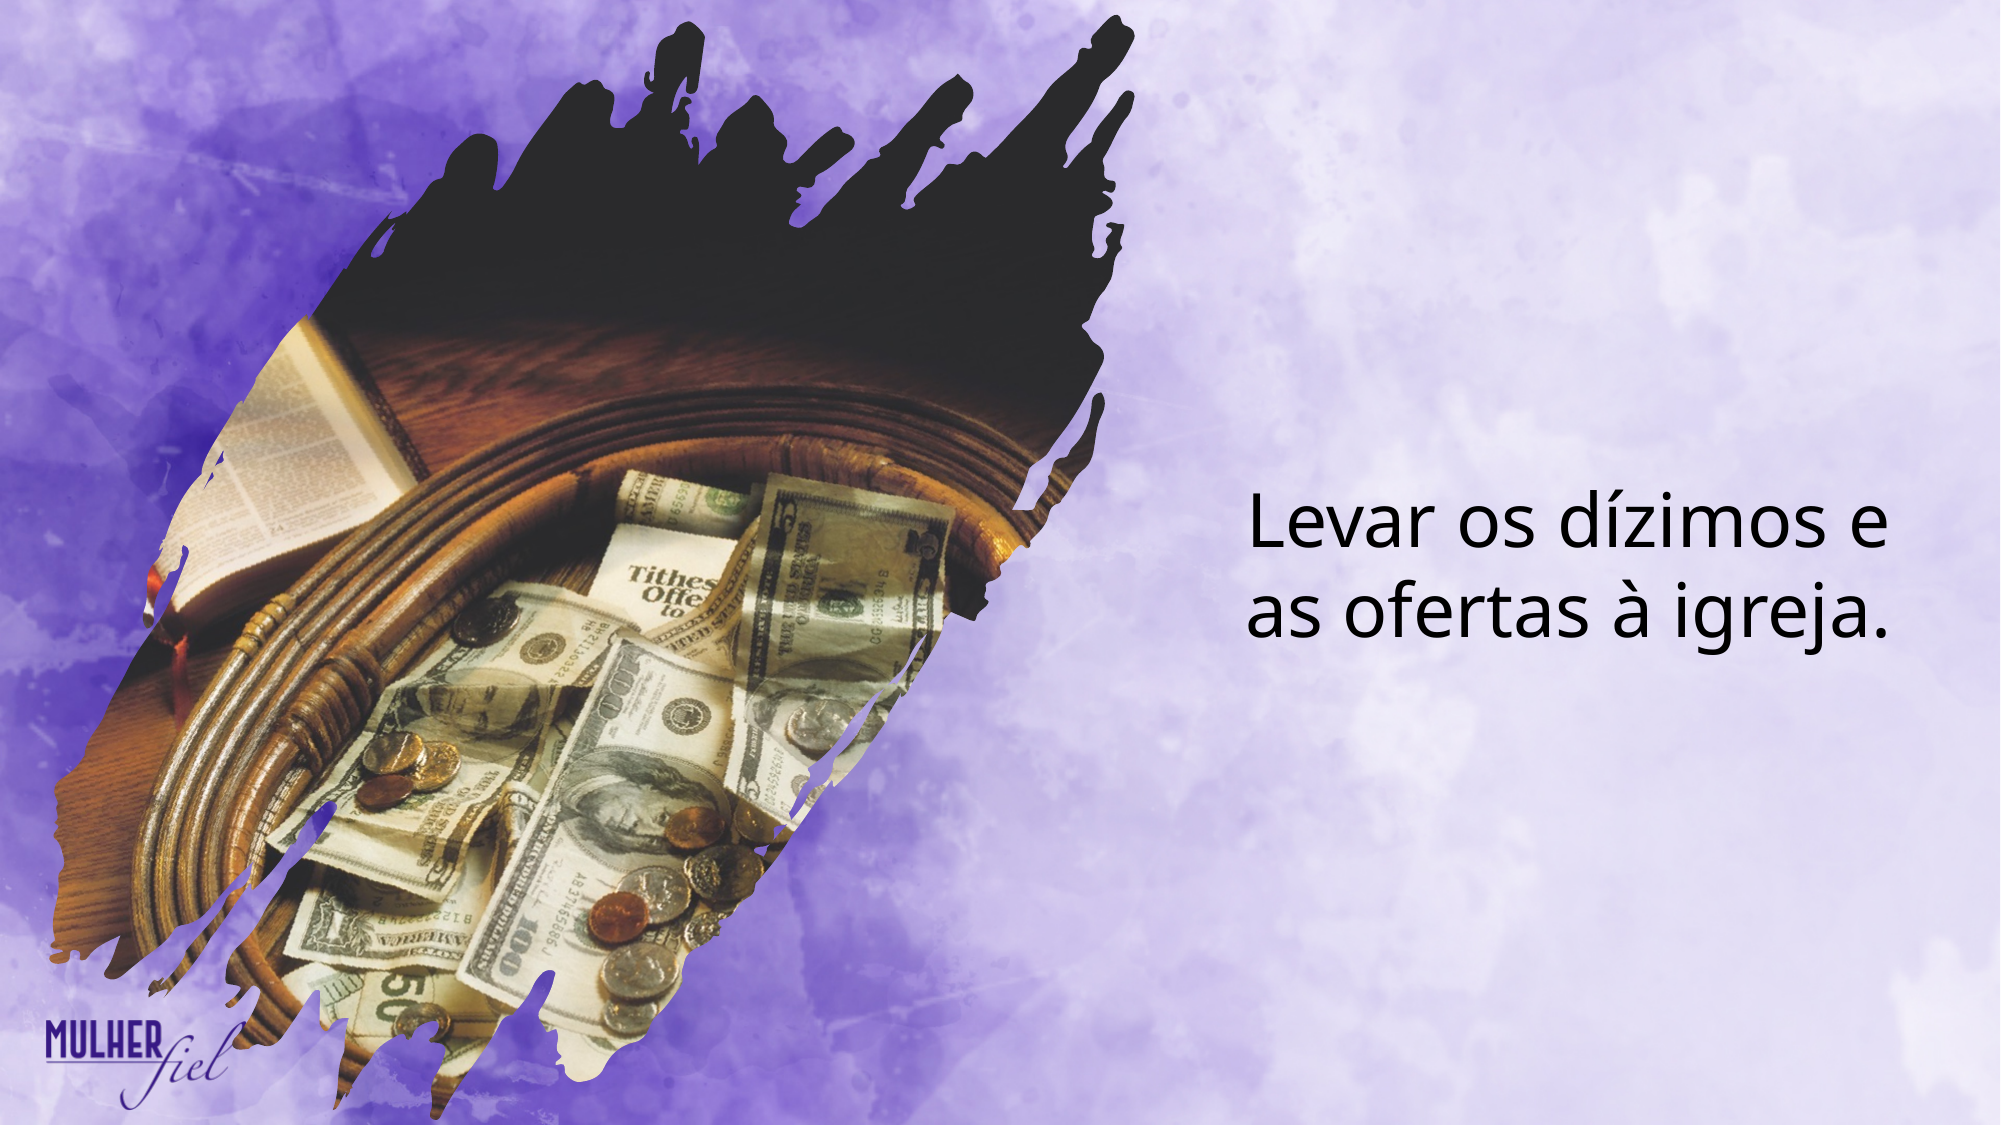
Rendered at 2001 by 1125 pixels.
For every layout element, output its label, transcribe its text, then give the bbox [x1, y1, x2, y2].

list Levar os dízimos e as ofertas à igreja. [1225, 59, 1940, 1066]
picture [0, 0, 2001, 1125]
